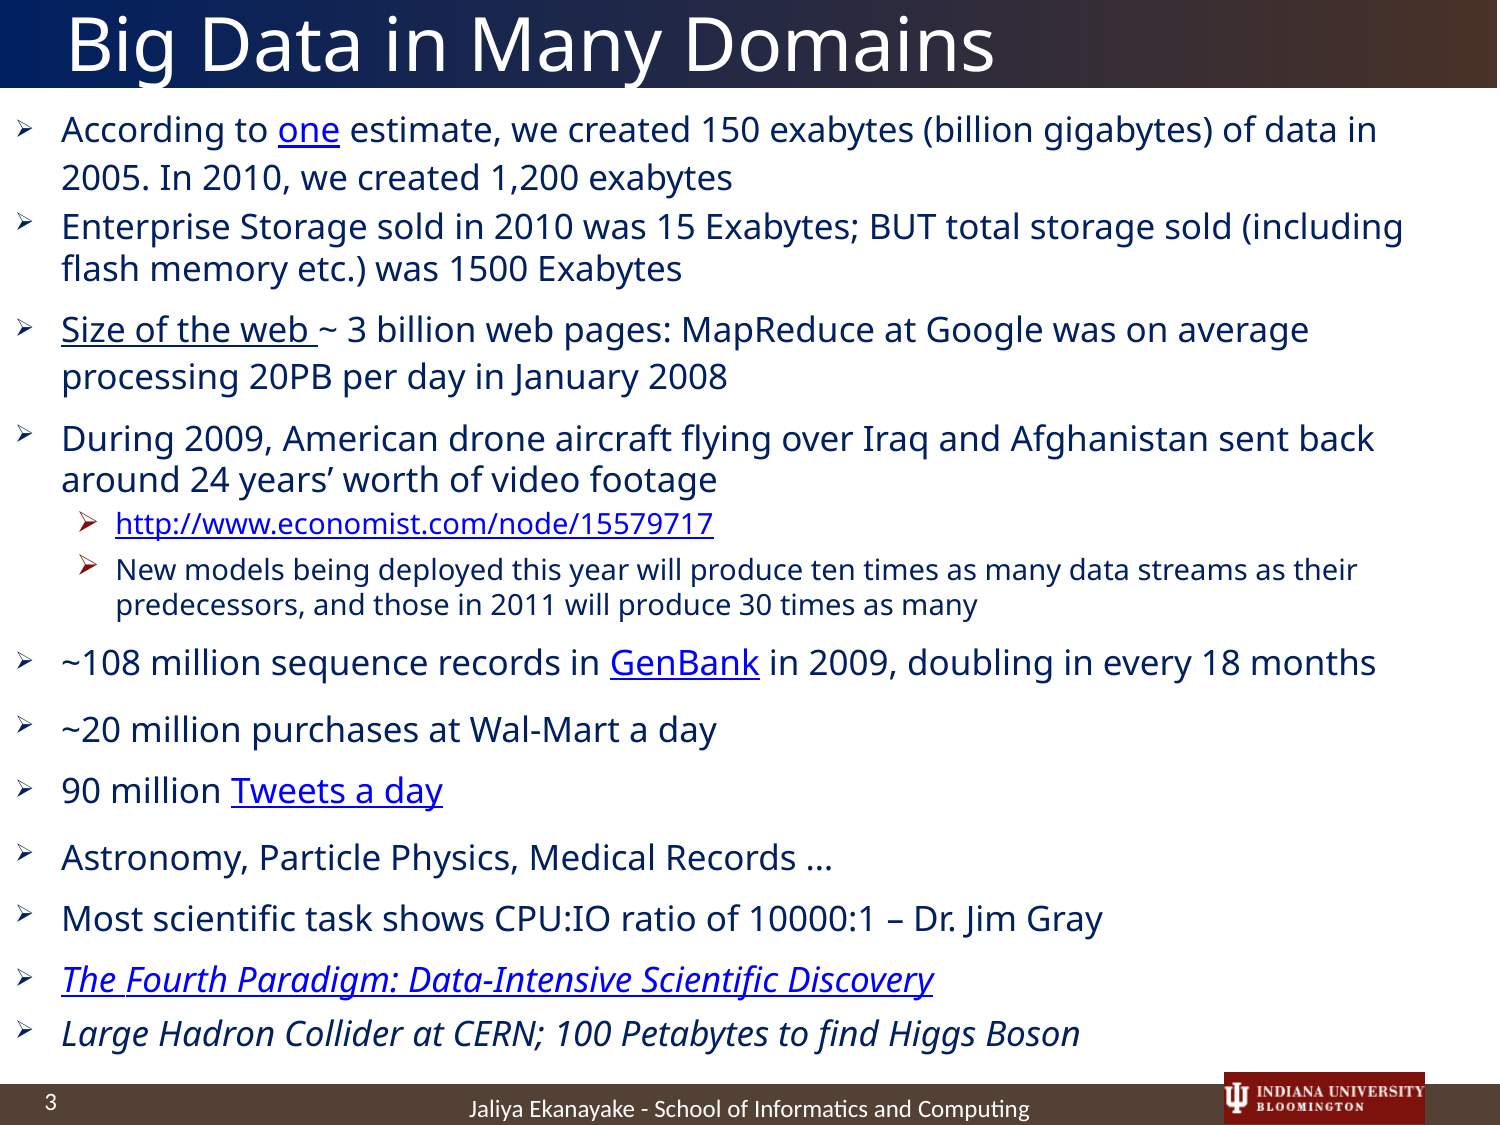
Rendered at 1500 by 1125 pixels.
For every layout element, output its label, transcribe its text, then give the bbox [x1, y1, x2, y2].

list According to one estimate, we created 150 exabytes (billion gigabytes) of data in 2005. In 2010, we created 1,200 exabytes Enterprise Storage sold in 2010 was 15 Exabytes; BUT total storage sold (including flash memory etc.) was 1500 Exabytes Size of the web ~ 3 billion web pages: MapReduce at Google was on average processing 20PB per day in January 2008 During 2009, American drone aircraft flying over Iraq and Afghanistan sent back around 24 years’ worth of video footage http://www.economist.com/node/15579717 New models being deployed this year will produce ten times as many data streams as their predecessors, and those in 2011 will produce 30 times as many ~108 million sequence records in GenBank in 2009, doubling in every 18 months ~20 million purchases at Wal-Mart a day 90 million Tweets a day Astronomy, Particle Physics, Medical Records … Most scientific task shows CPU:IO ratio of 10000:1 – Dr. Jim Gray The Fourth Paradigm: Data-Intensive Scientific Discovery Large Hadron Collider at CERN; 100 Petabytes to find Higgs Boson [0, 99, 1488, 1063]
title Big Data in Many Domains [50, 0, 1348, 83]
picture [1224, 1072, 1425, 1124]
